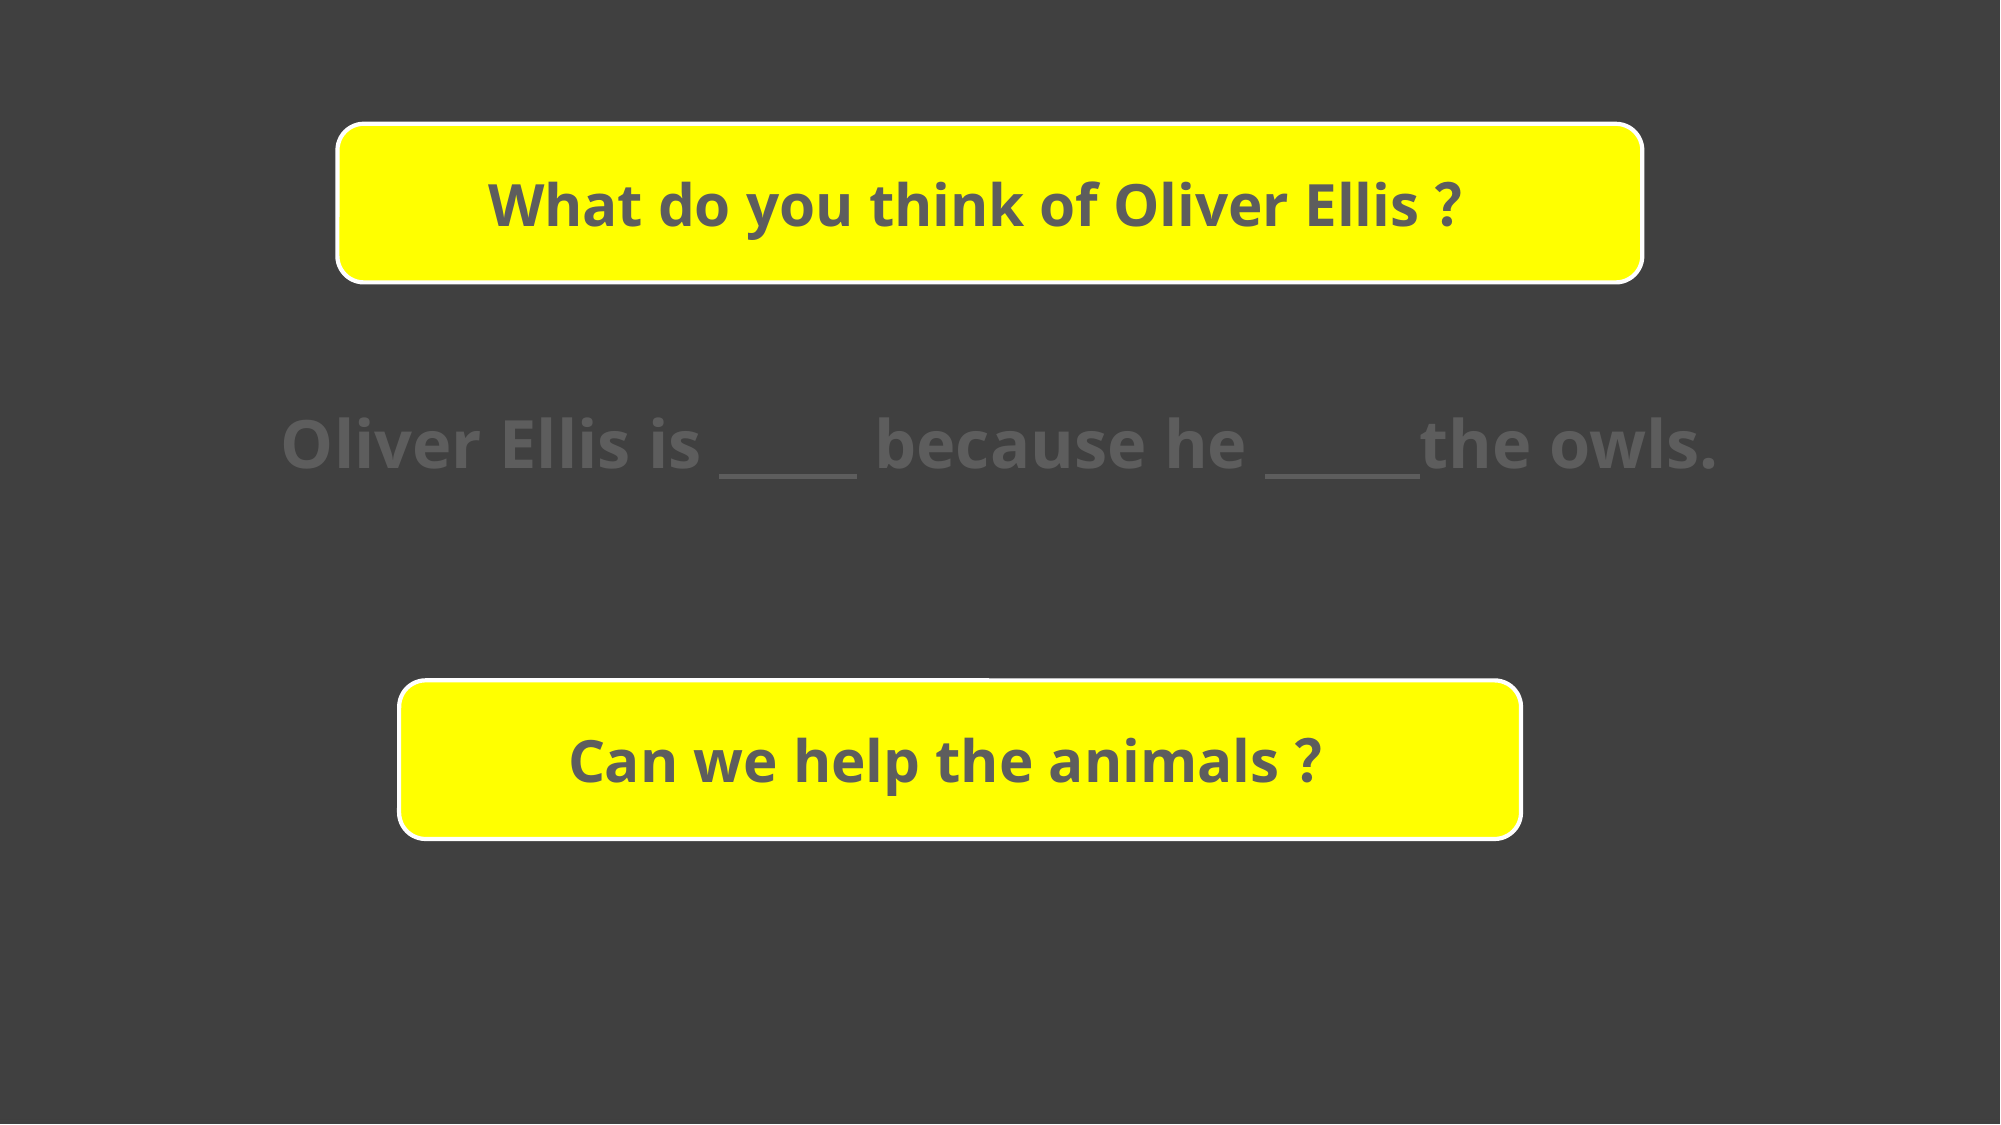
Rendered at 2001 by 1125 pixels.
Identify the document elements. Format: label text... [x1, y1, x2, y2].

picture [0, 0, 2001, 1125]
text_box Oliver Ellis is because he the owls. [76, 394, 1924, 490]
text_box What do you think of Oliver Ellis？ [335, 121, 1645, 285]
text_box Can we help the animals？ [396, 678, 1524, 842]
